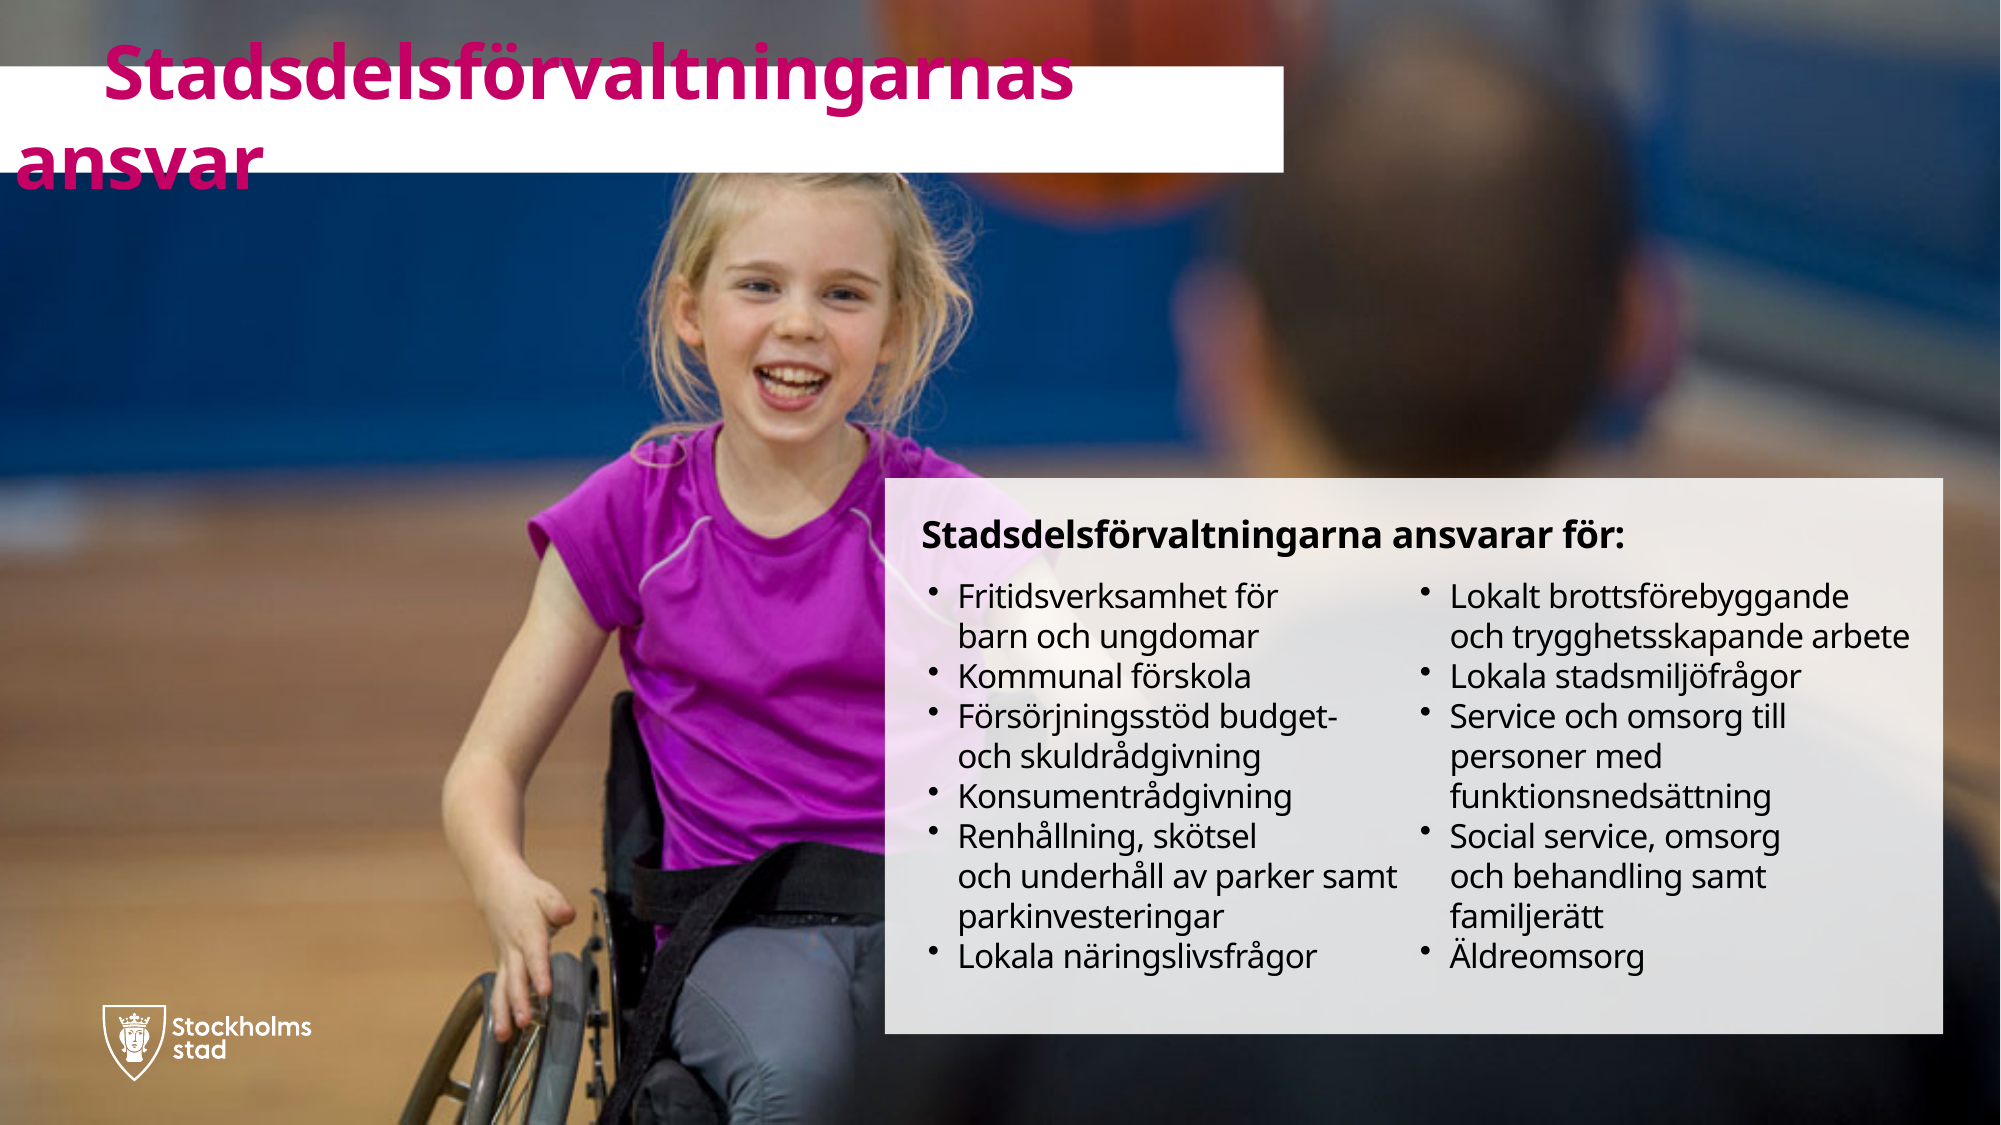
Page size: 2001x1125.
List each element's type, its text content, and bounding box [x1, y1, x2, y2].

text_box [883, 476, 1945, 1036]
text_box Fritidsverksamhet för barn och ungdomar Kommunal förskola Försörjningsstöd budget- och skuldrådgivning Konsumentrådgivning Renhållning, skötsel och underhåll av parker samt parkinvesteringar Lokala näringslivsfrågor Lokalt brottsförebyggande och trygghetsskapande arbete Lokala stadsmiljöfrågor Service och omsorg till personer med funktionsnedsättning Social service, omsorg och behandling samt familjerätt Äldreomsorg [913, 568, 1927, 1018]
picture [0, 0, 2001, 1125]
text_box Stadsdelsförvaltningarnas ansvar [0, 64, 1286, 175]
text_box Stadsdelsförvaltningarna ansvarar för: [906, 503, 1872, 564]
